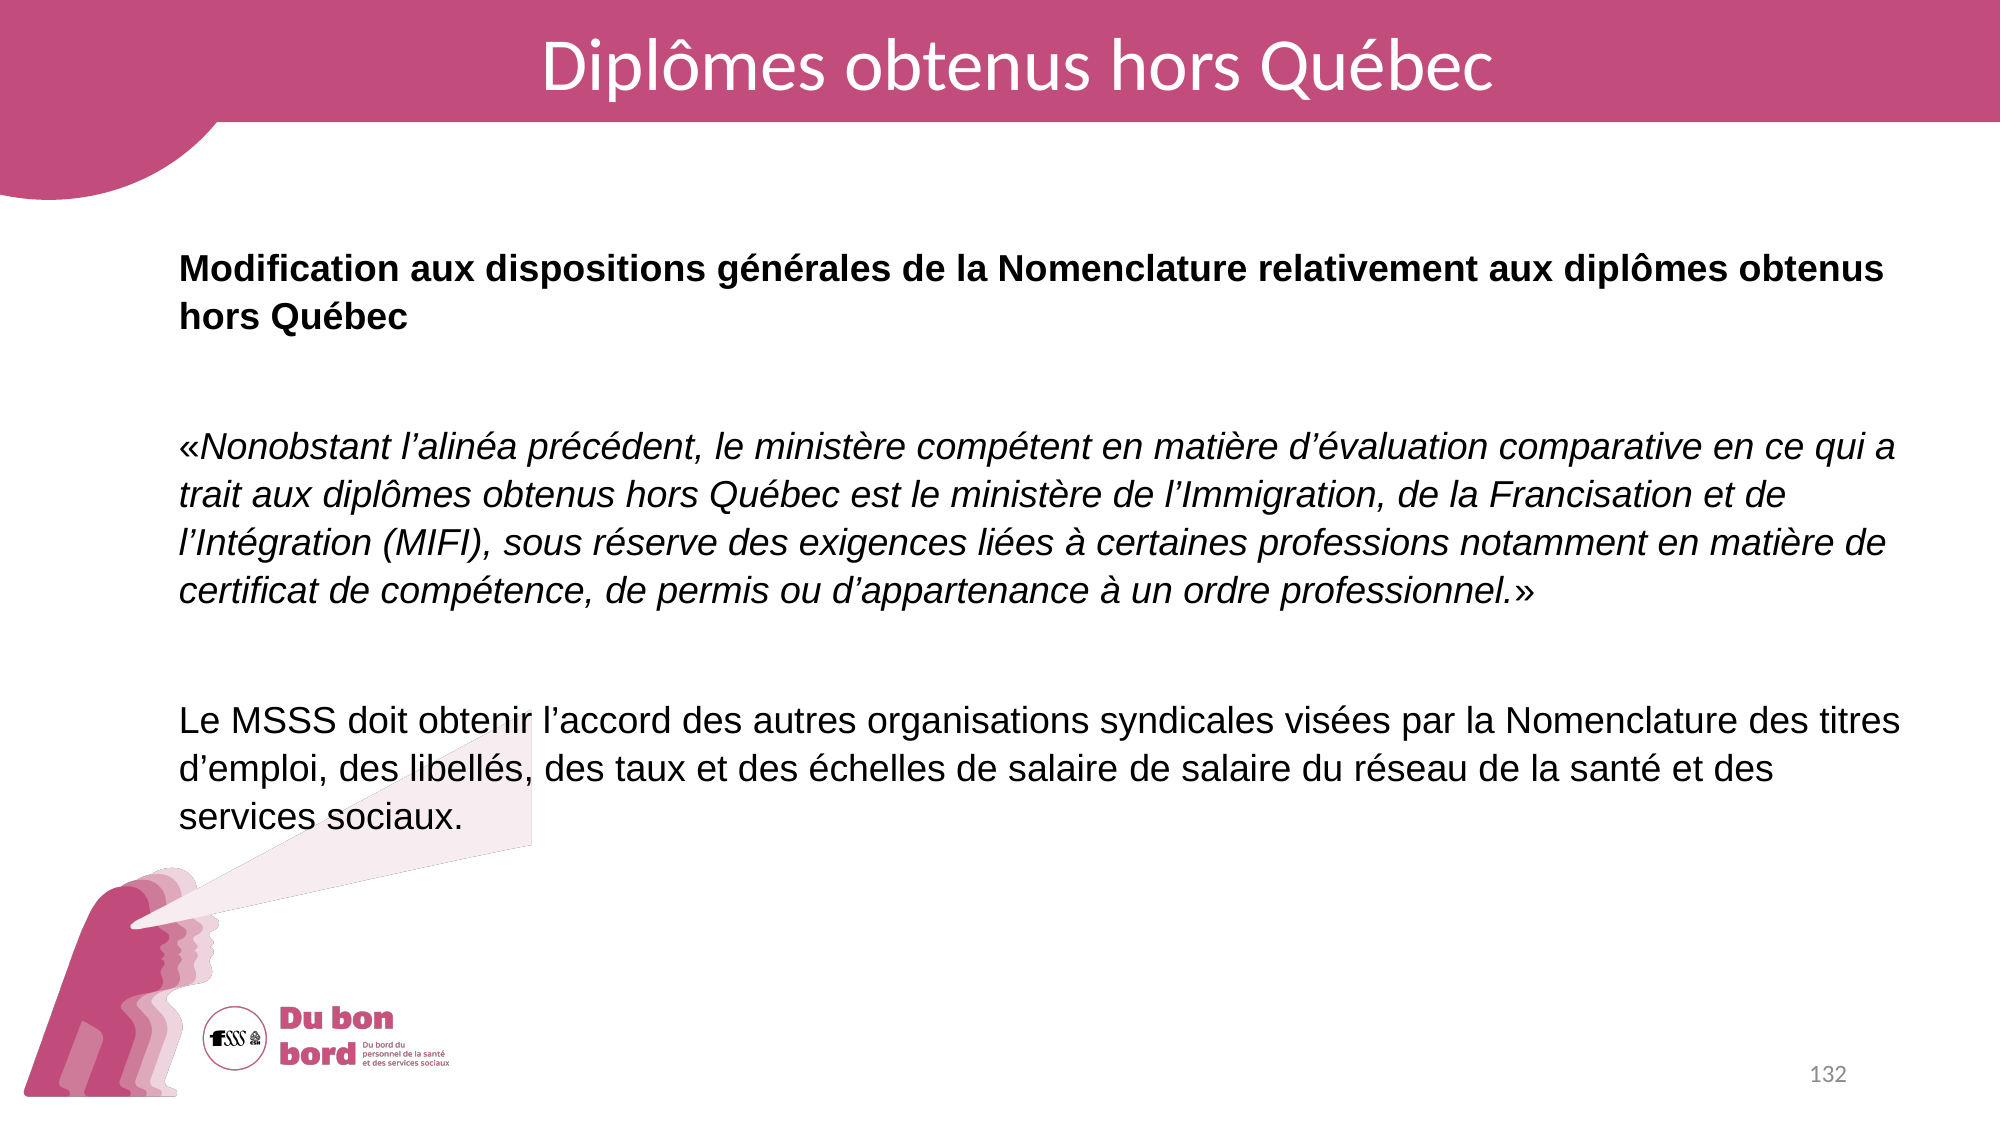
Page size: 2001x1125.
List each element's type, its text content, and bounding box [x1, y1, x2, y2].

text_box Modification aux dispositions générales de la Nomenclature relativement aux diplômes obtenus hors Québec «Nonobstant l’alinéa précédent, le ministère compétent en matière d’évaluation comparative en ce qui a trait aux diplômes obtenus hors Québec est le ministère de l’Immigration, de la Francisation et de l’Intégration (MIFI), sous réserve des exigences liées à certaines professions notamment en matière de certificat de compétence, de permis ou d’appartenance à un ordre professionnel.» Le MSSS doit obtenir l’accord des autres organisations syndicales visées par la Nomenclature des titres d’emploi, des libellés, des taux et des échelles de salaire de salaire du réseau de la santé et des services sociaux. [164, 233, 1923, 947]
slide_number 132 [1412, 1042, 1863, 1103]
text_box Diplômes obtenus hors Québec [217, 0, 2000, 123]
picture [0, 700, 637, 1106]
text_box [0, 0, 262, 200]
